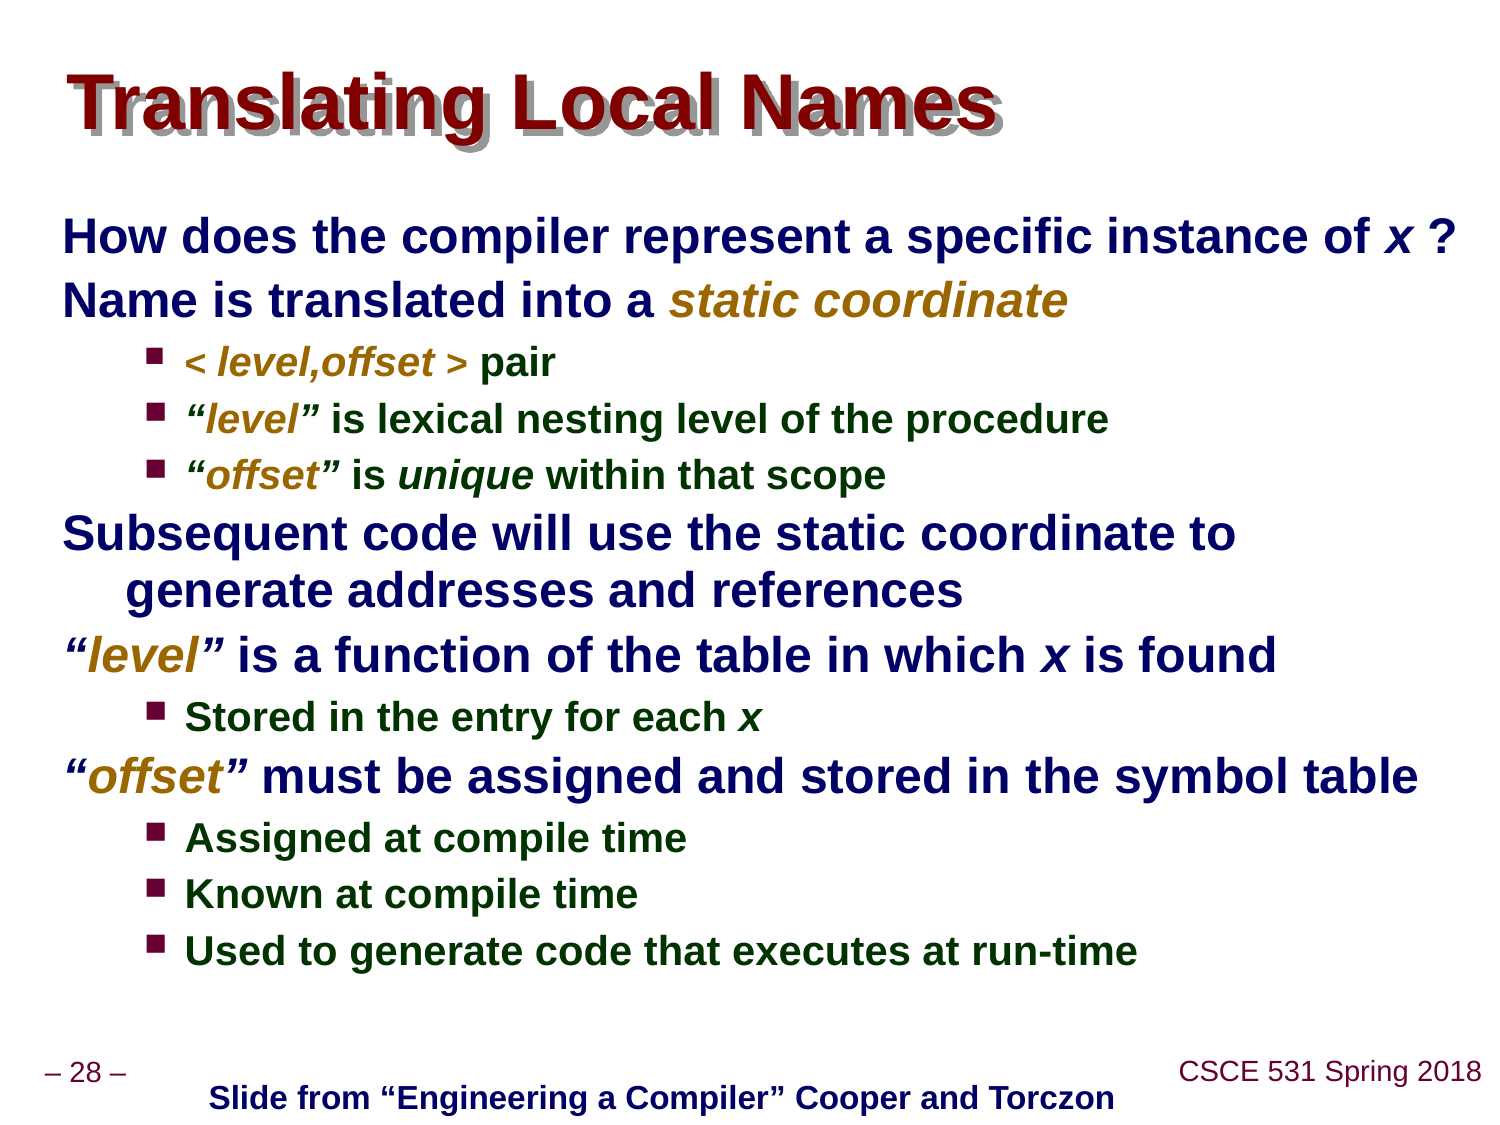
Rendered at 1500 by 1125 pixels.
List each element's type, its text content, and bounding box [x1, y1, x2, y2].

title Translating Local Names [66, 40, 1497, 169]
text_box Slide from “Engineering a Compiler” Cooper and Torczon [150, 1073, 1175, 1125]
list How does the compiler represent a specific instance of x ? Name is translated into a static coordinate < level,offset > pair “level” is lexical nesting level of the procedure “offset” is unique within that scope Subsequent code will use the static coordinate to generate addresses and references “level” is a function of the table in which x is found Stored in the entry for each x “offset” must be assigned and stored in the symbol table Assigned at compile time Known at compile time Used to generate code that executes at run-time [47, 200, 1475, 1059]
